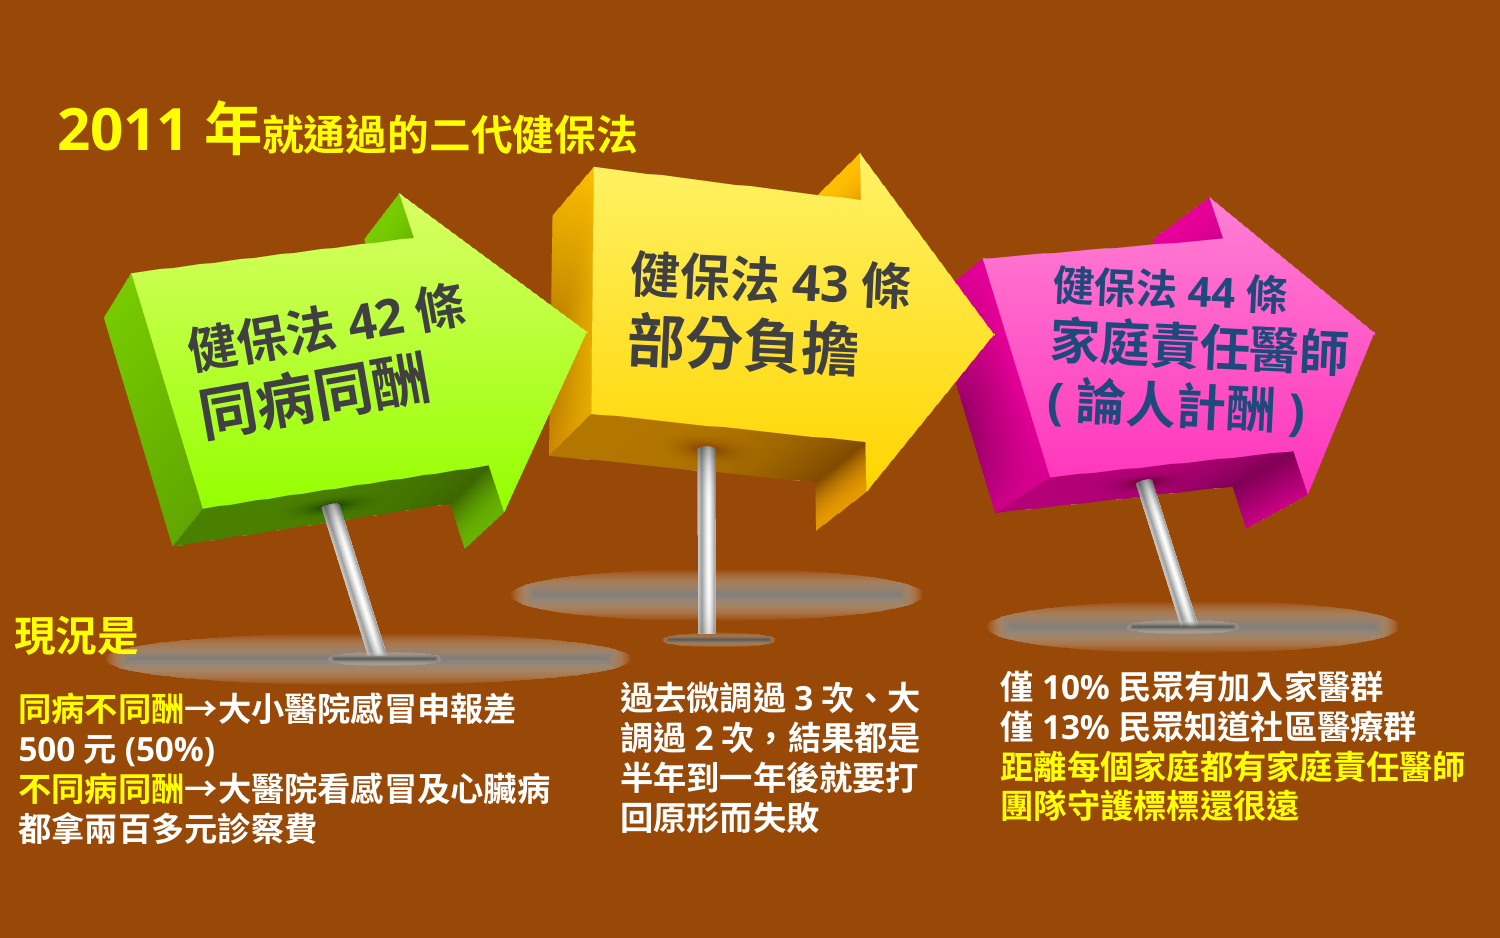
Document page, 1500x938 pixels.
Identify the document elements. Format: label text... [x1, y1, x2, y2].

text_box 現況是 [0, 602, 570, 668]
text_box [123, 644, 632, 680]
text_box [999, 615, 1400, 653]
picture [104, 153, 1375, 657]
text_box 僅10%民眾有加入家醫群 僅13%民眾知道社區醫療群 距離每個家庭都有家庭責任醫師團隊守護標標還很遠 [986, 658, 1500, 833]
text_box 同病不同酬→大小醫院感冒申報差500元(50%) 不同病同酬→大醫院看感冒及心臟病都拿兩百多元診察費 [3, 680, 570, 856]
text_box 2011年就通過的二代健保法 [42, 84, 691, 170]
text_box [665, 642, 773, 647]
text_box 過去微調過3次、大調過2次，結果都是半年到一年後就要打回原形而失敗 [605, 670, 945, 845]
